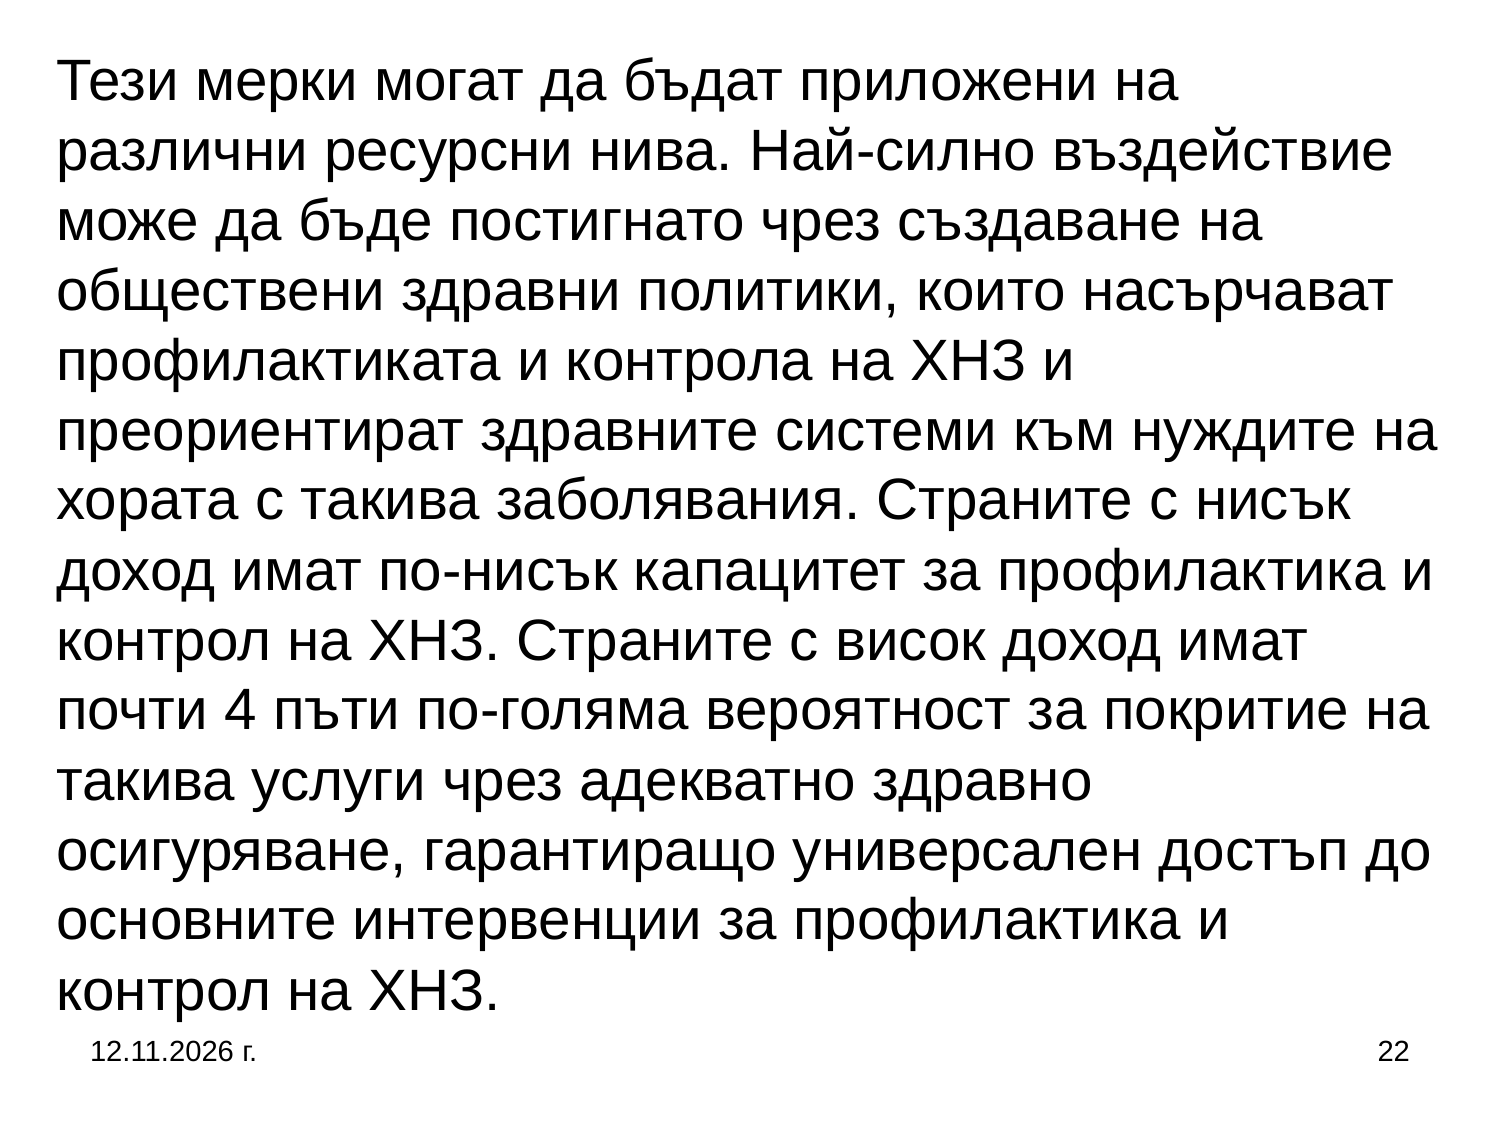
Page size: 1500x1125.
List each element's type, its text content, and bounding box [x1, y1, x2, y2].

slide_number 22 [1074, 1024, 1425, 1103]
title Тези мерки могат да бъдат приложени на различни ресурсни нива. Най-силно въздействие може да бъде постигнато чрез създаване на обществени здравни политики, които насърчават профилактиката и контрола на ХНЗ и преориентират здравните системи към нуждите на хората с такива заболявания. Страните с нисък доход имат по-нисък капацитет за профилактика и контрол на ХНЗ. Страните с висок доход имат почти 4 пъти по-голяма вероятност за покритие на такива услуги чрез адекватно здравно осигуряване, гарантиращо универсален достъп до основните интервенции за профилактика и контрол на ХНЗ. [41, 42, 1459, 1021]
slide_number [75, 1024, 425, 1103]
